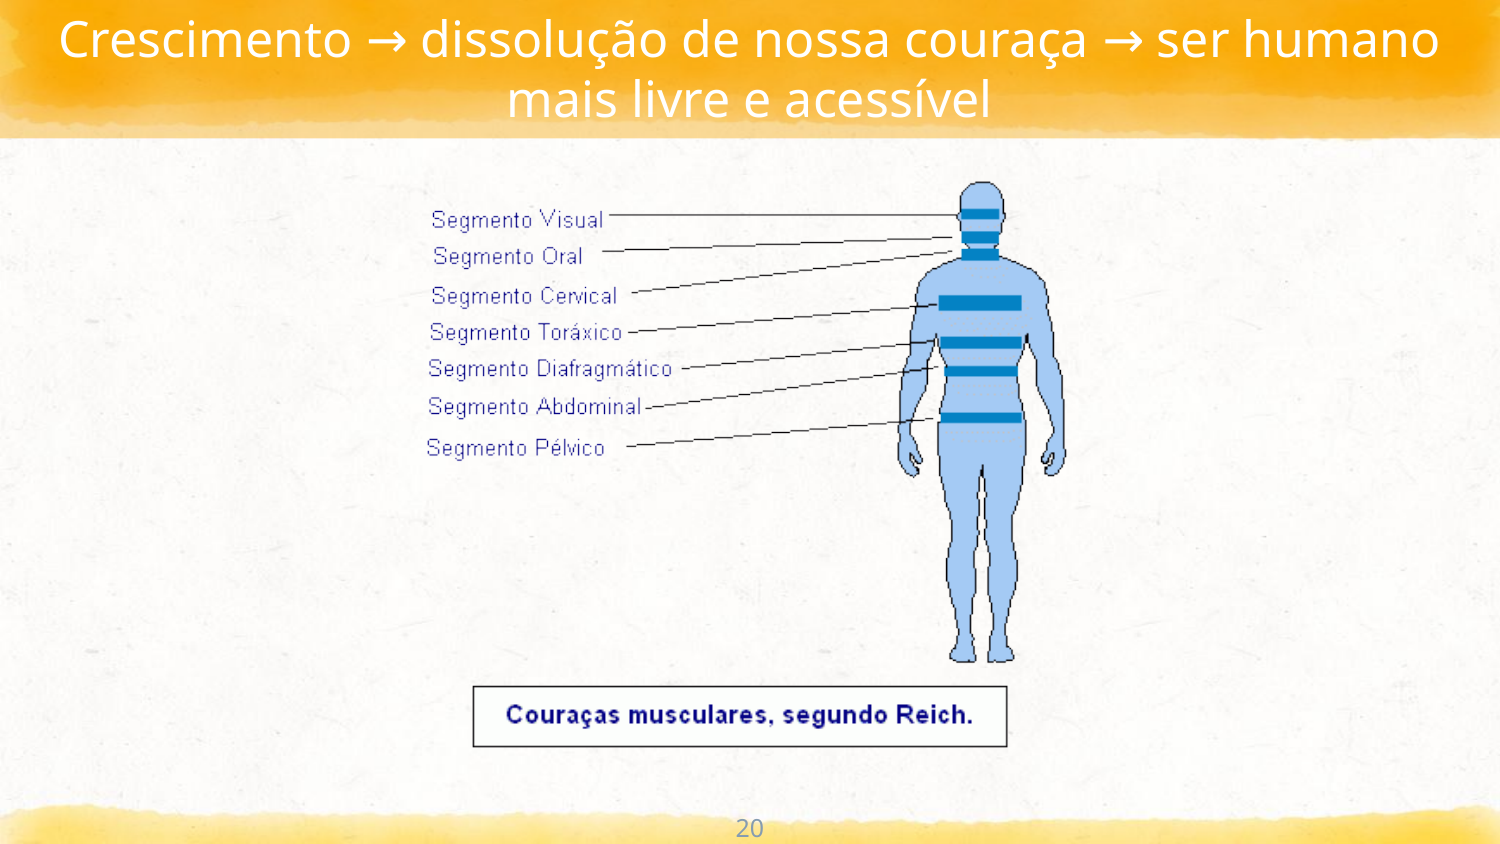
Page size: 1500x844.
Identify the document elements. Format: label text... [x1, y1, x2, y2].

picture [0, 139, 1500, 844]
slide_number 20 [705, 797, 795, 844]
title Crescimento → dissolução de nossa couraça → ser humano mais livre e acessível [0, 0, 1500, 139]
